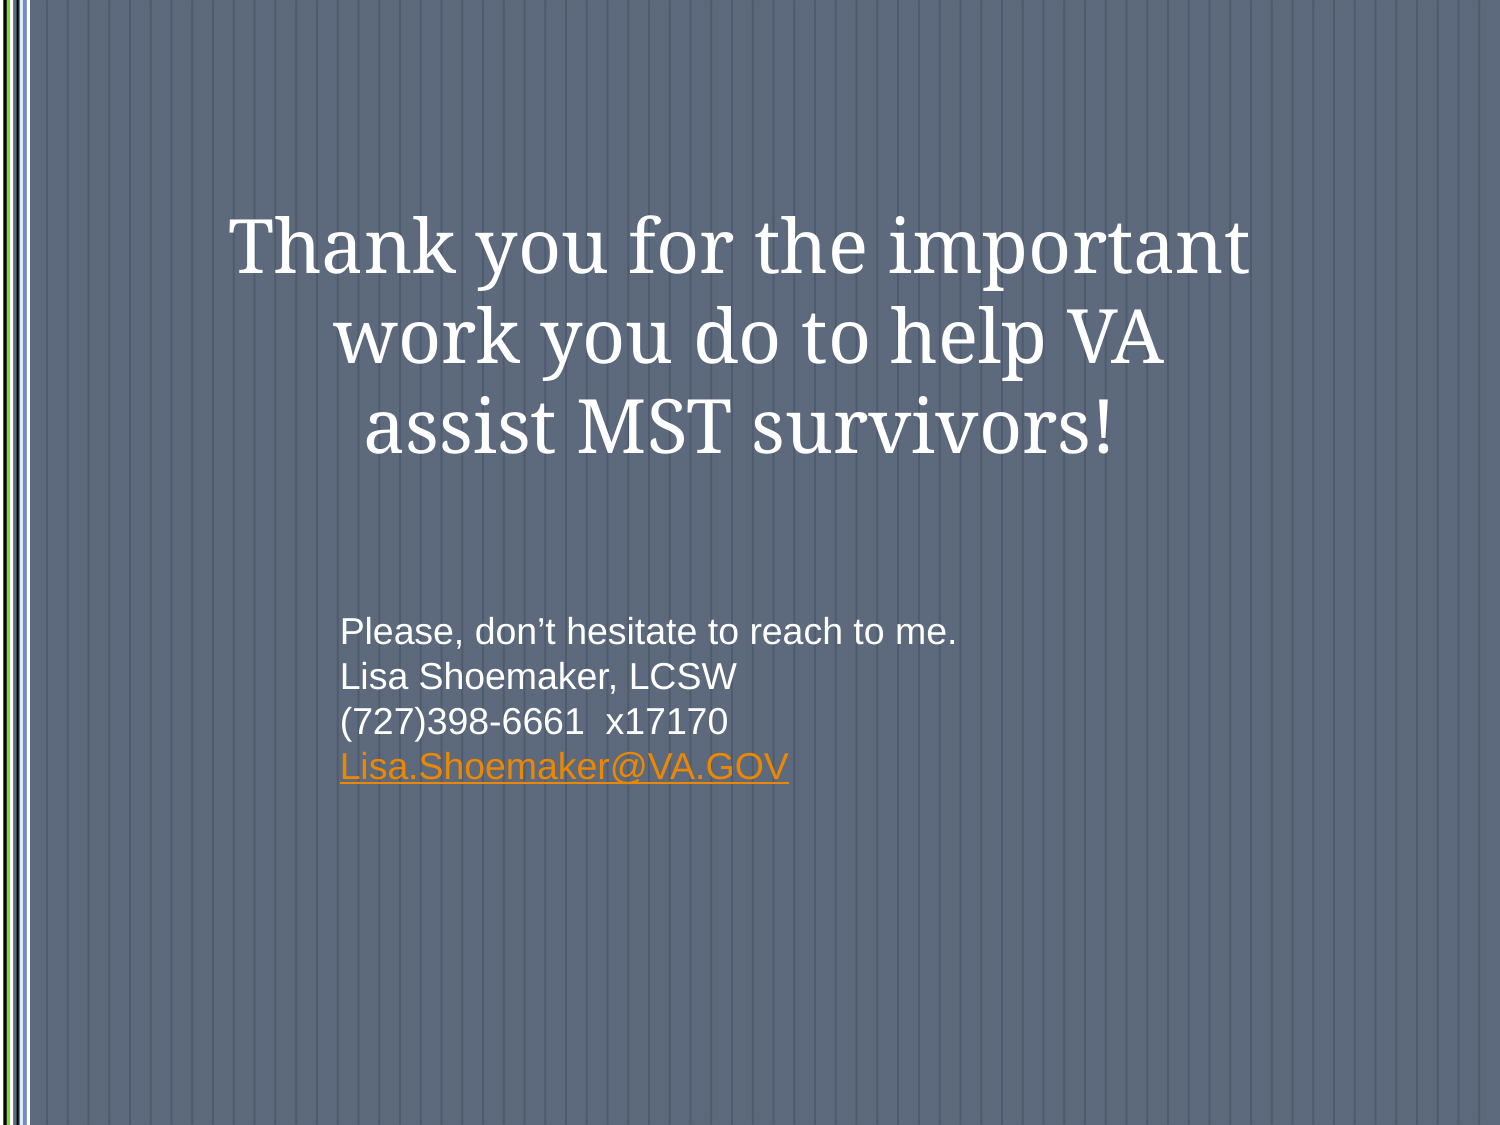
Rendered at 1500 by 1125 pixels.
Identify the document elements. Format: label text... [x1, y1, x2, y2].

title Thank you for the important work you do to help VA assist MST survivors! [0, 375, 1500, 563]
text_box Please, don’t hesitate to reach to me. Lisa Shoemaker, LCSW (727)398-6661 x17170 Lisa.Shoemaker@VA.GOV [324, 599, 1175, 840]
